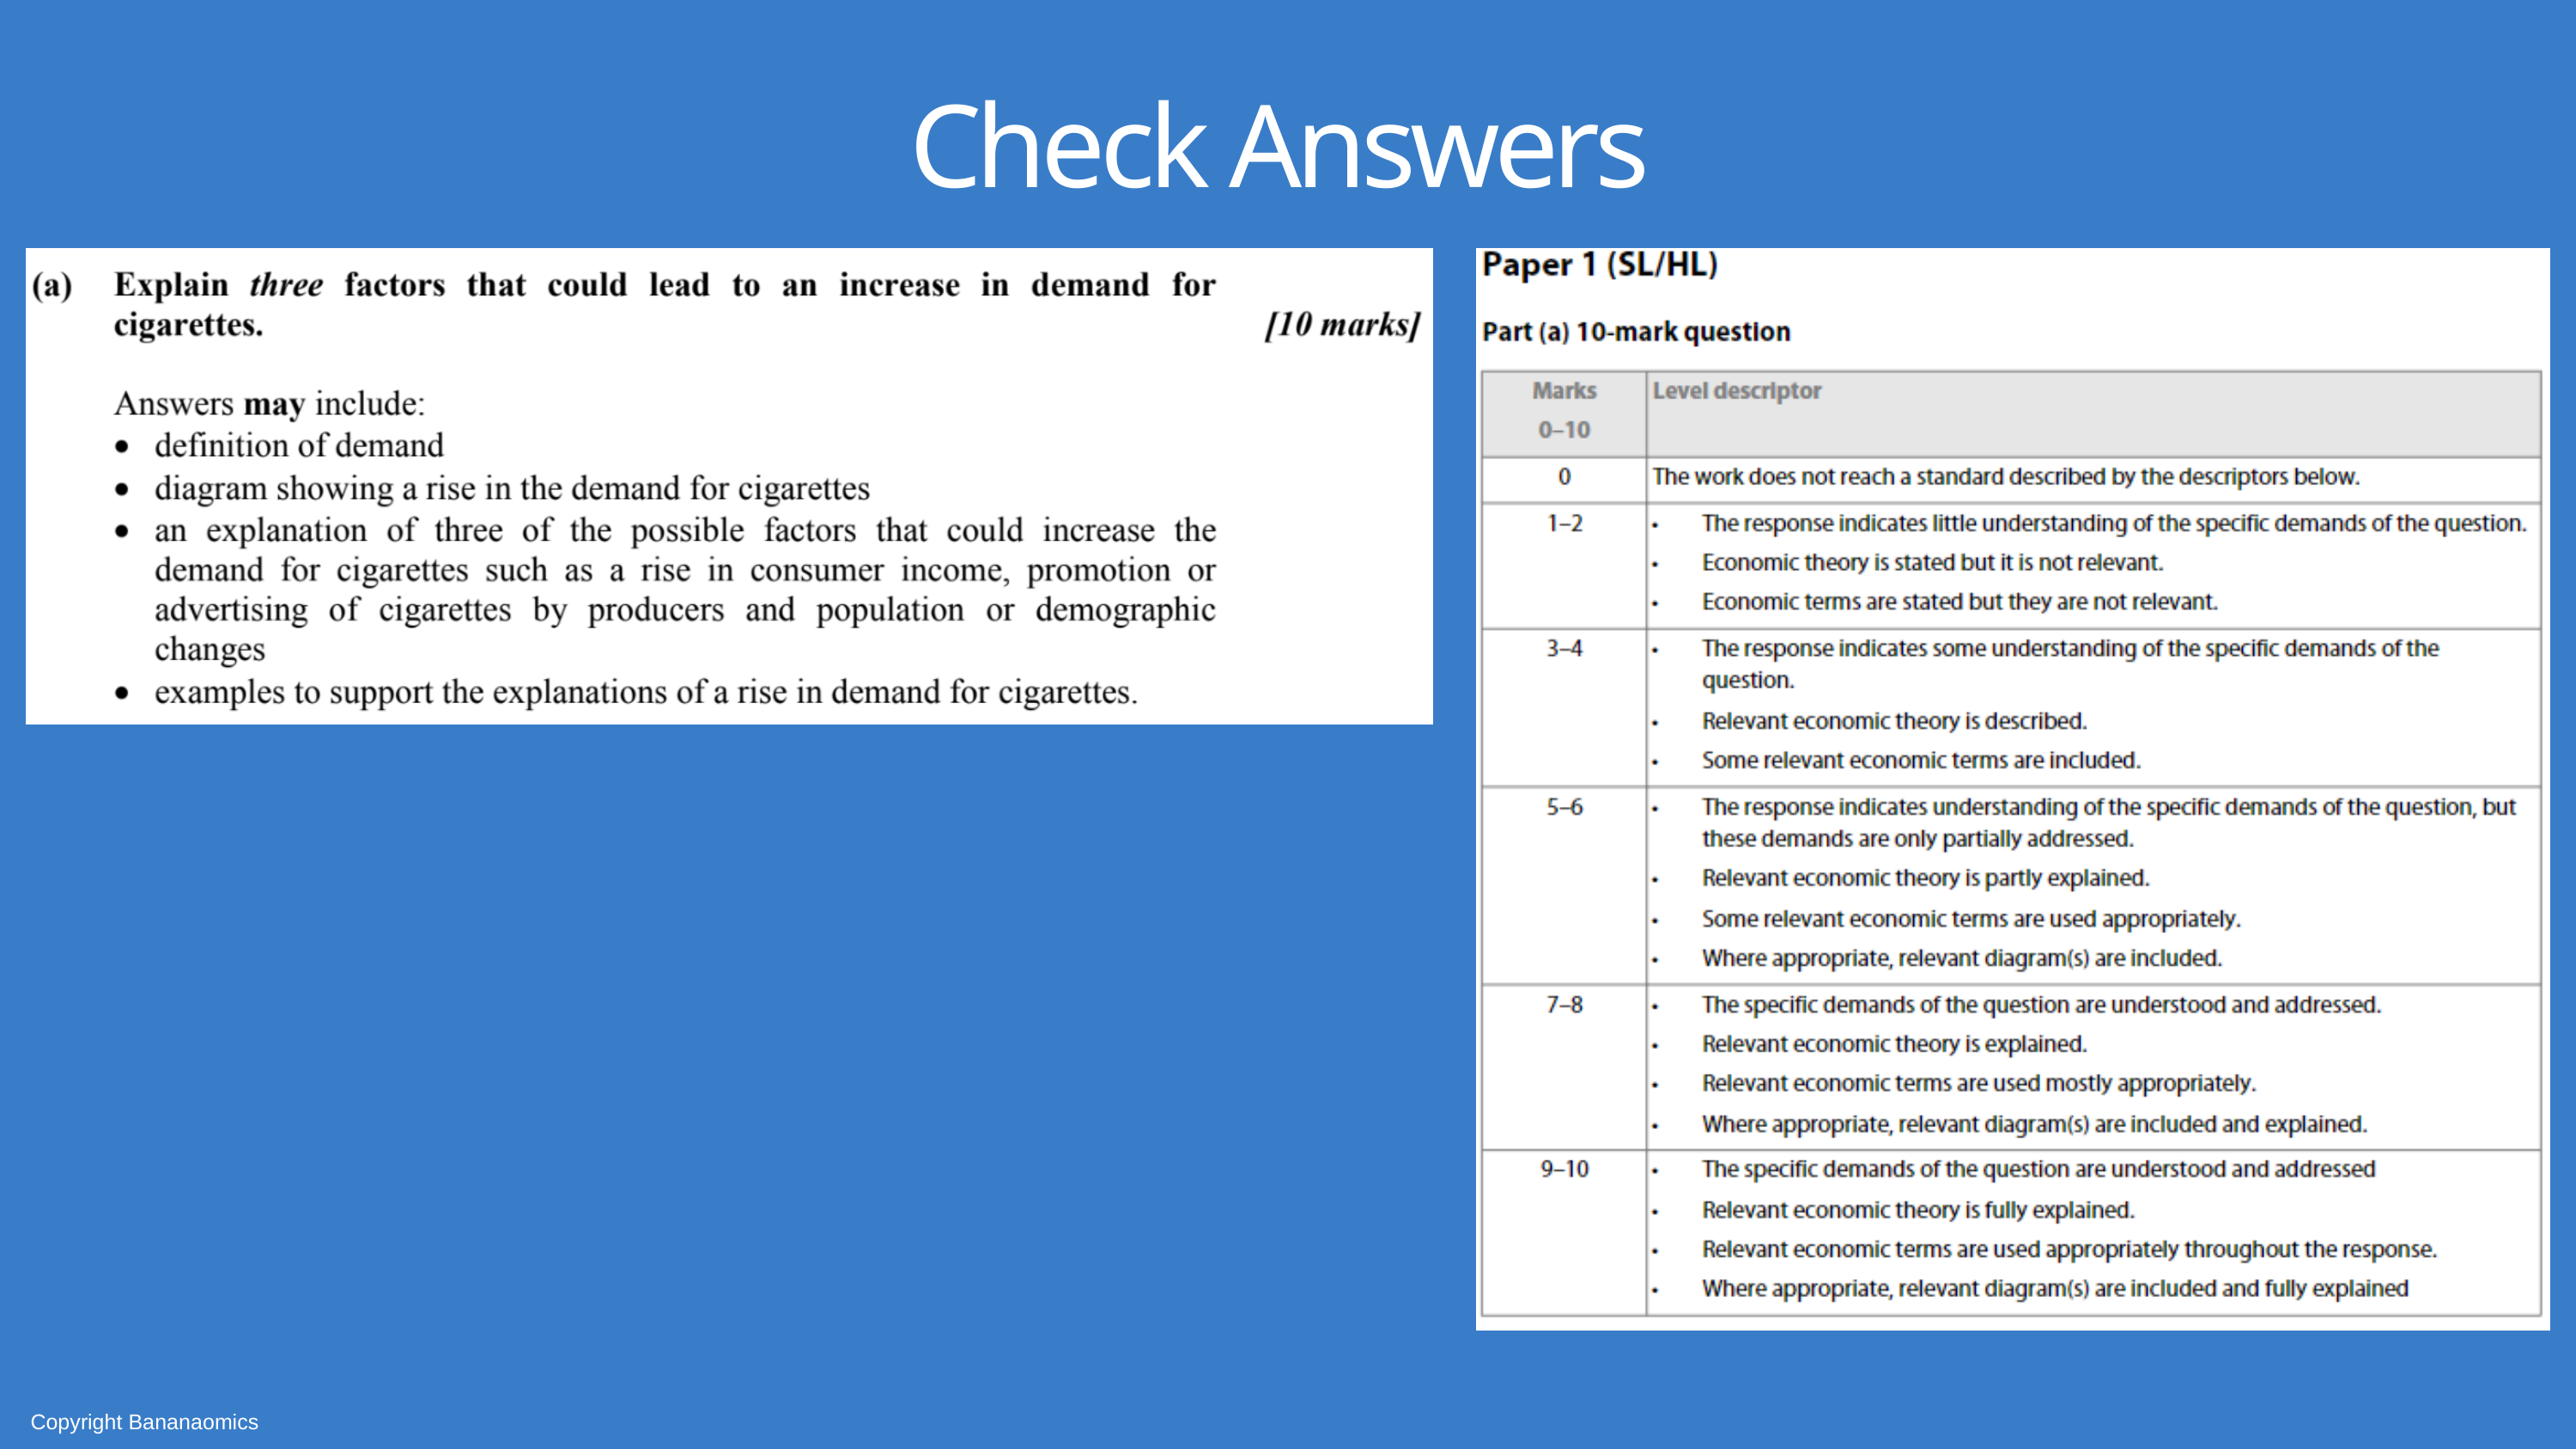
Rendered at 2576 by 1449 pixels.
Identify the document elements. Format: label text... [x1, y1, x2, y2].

text_box Copyright Bananaomics [0, 1404, 553, 1434]
picture [25, 247, 1434, 724]
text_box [127, 85, 2432, 296]
picture [1476, 247, 2550, 1331]
